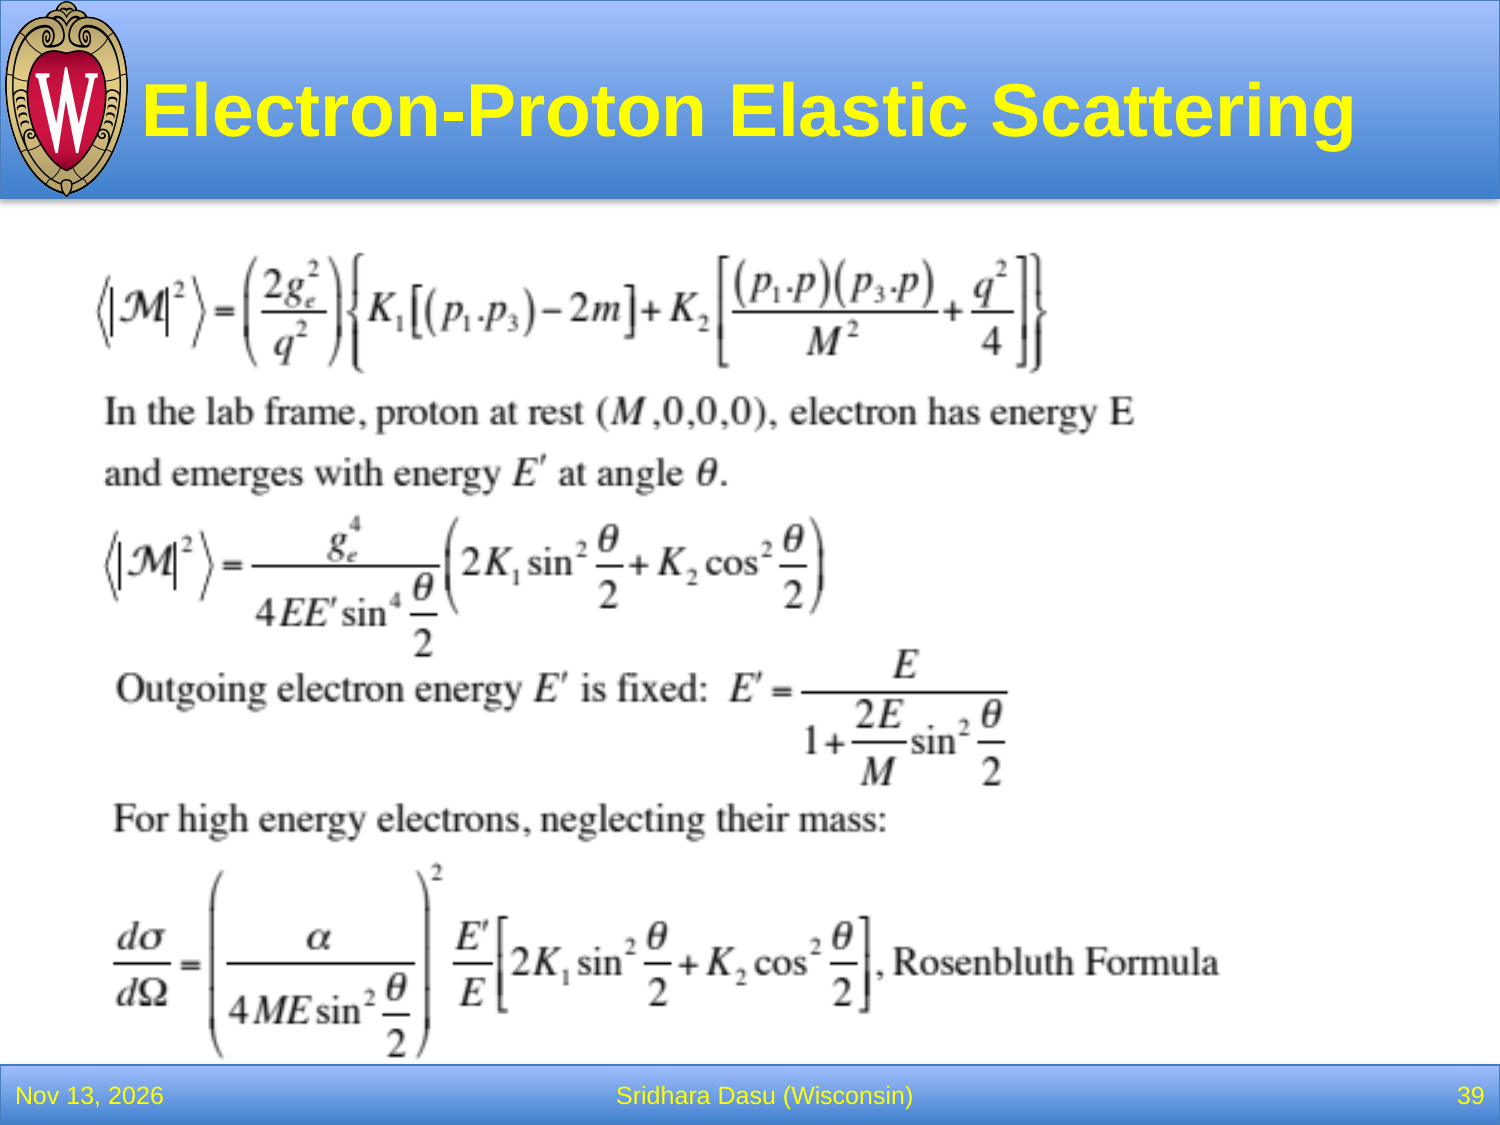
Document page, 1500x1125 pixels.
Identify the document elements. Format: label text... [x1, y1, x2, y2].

slide_number 25-Mar-22 [0, 1065, 205, 1125]
picture [5, 1, 128, 197]
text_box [99, 387, 1140, 663]
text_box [109, 793, 1226, 1063]
title Electron-Proton Elastic Scattering [74, 12, 1426, 201]
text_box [112, 637, 1012, 789]
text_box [90, 246, 1051, 378]
slide_number 39 [1325, 1065, 1500, 1125]
footer Sridhara Dasu (Wisconsin) [205, 1065, 1325, 1125]
